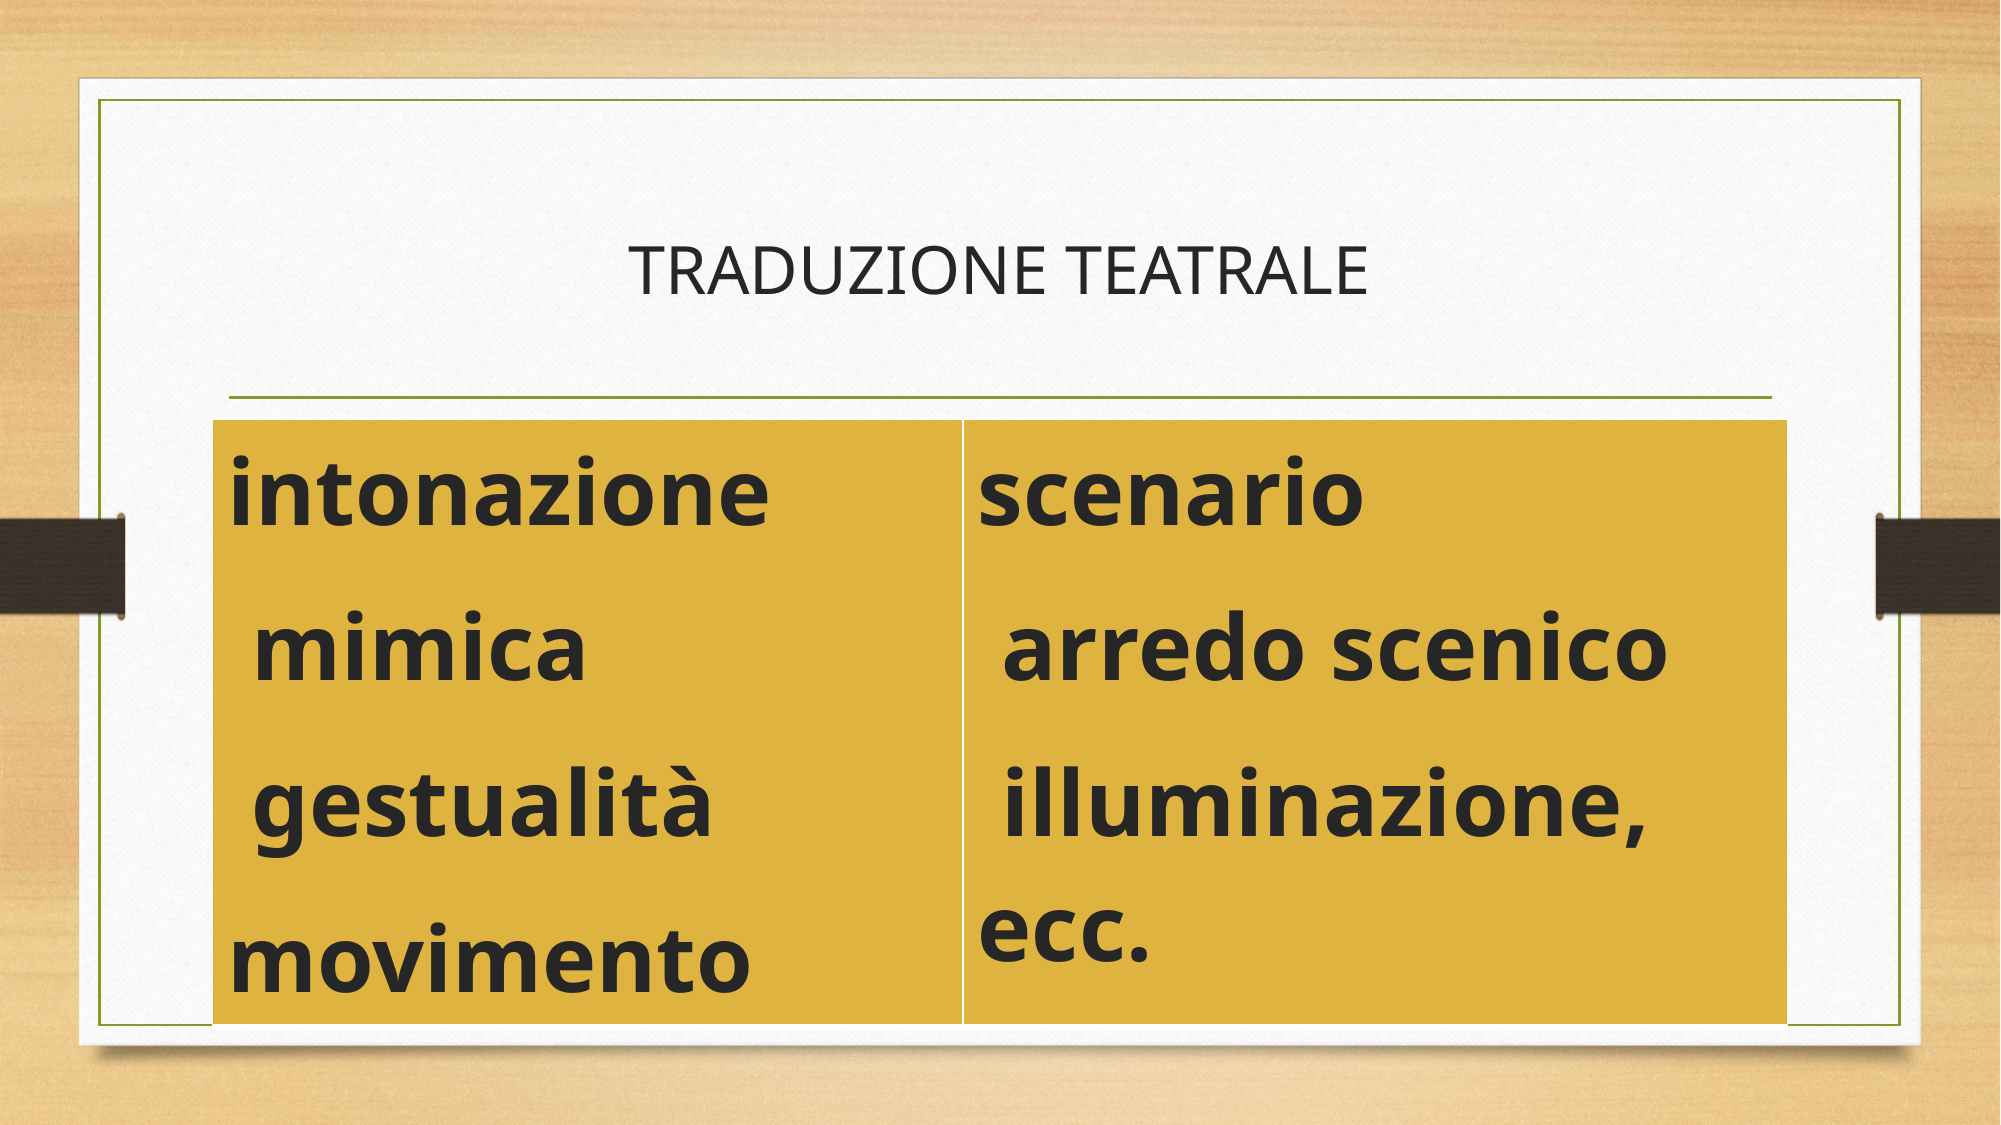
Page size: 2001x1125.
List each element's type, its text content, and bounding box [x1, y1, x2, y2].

picture [0, 0, 2001, 1125]
table_header intonazione mimica gestualità movimento [213, 420, 962, 1024]
table_header scenario arredo scenico illuminazione, ecc. [964, 420, 1787, 1024]
title TRADUZIONE TEATRALE [212, 161, 1788, 375]
